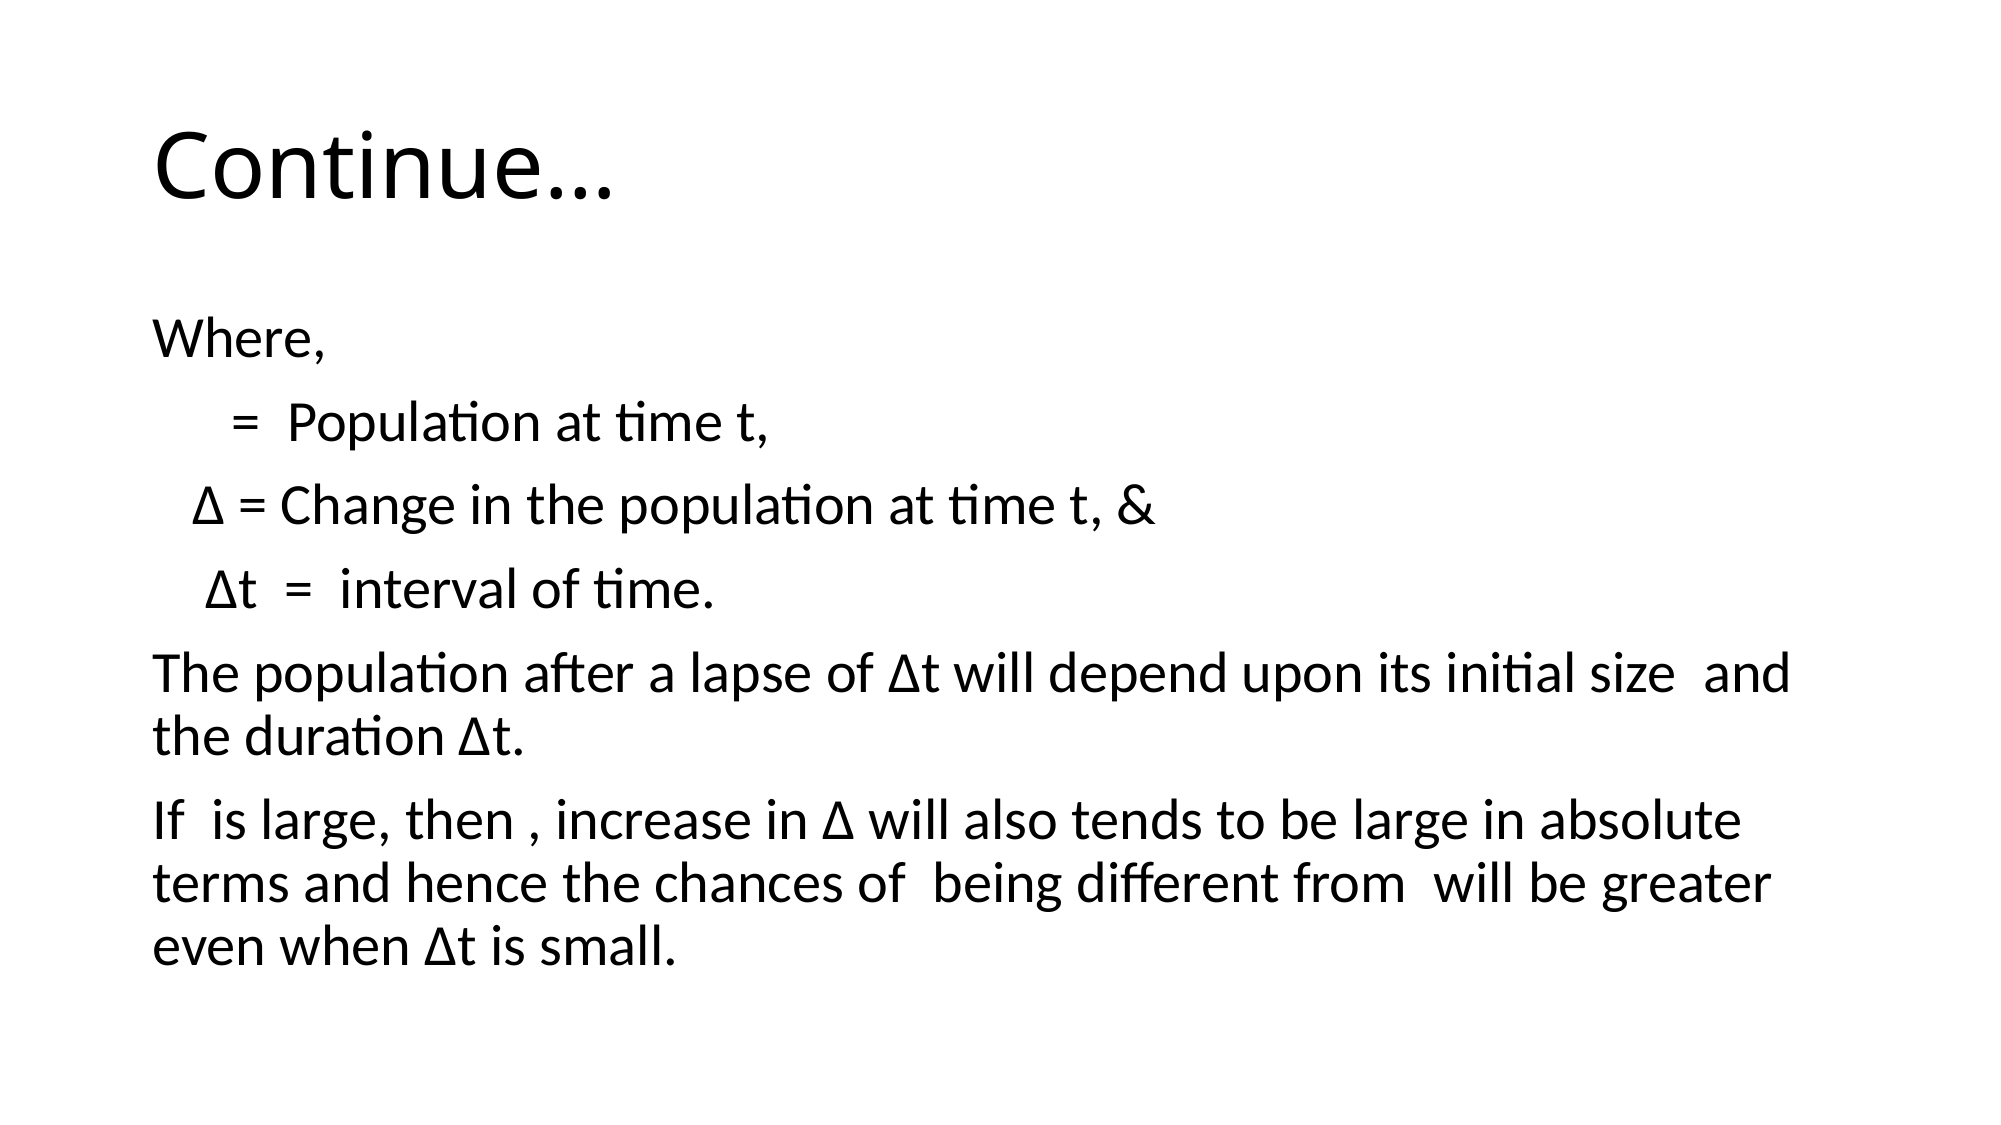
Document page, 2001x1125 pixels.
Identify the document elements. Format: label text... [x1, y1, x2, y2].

title Continue… [137, 59, 1863, 278]
